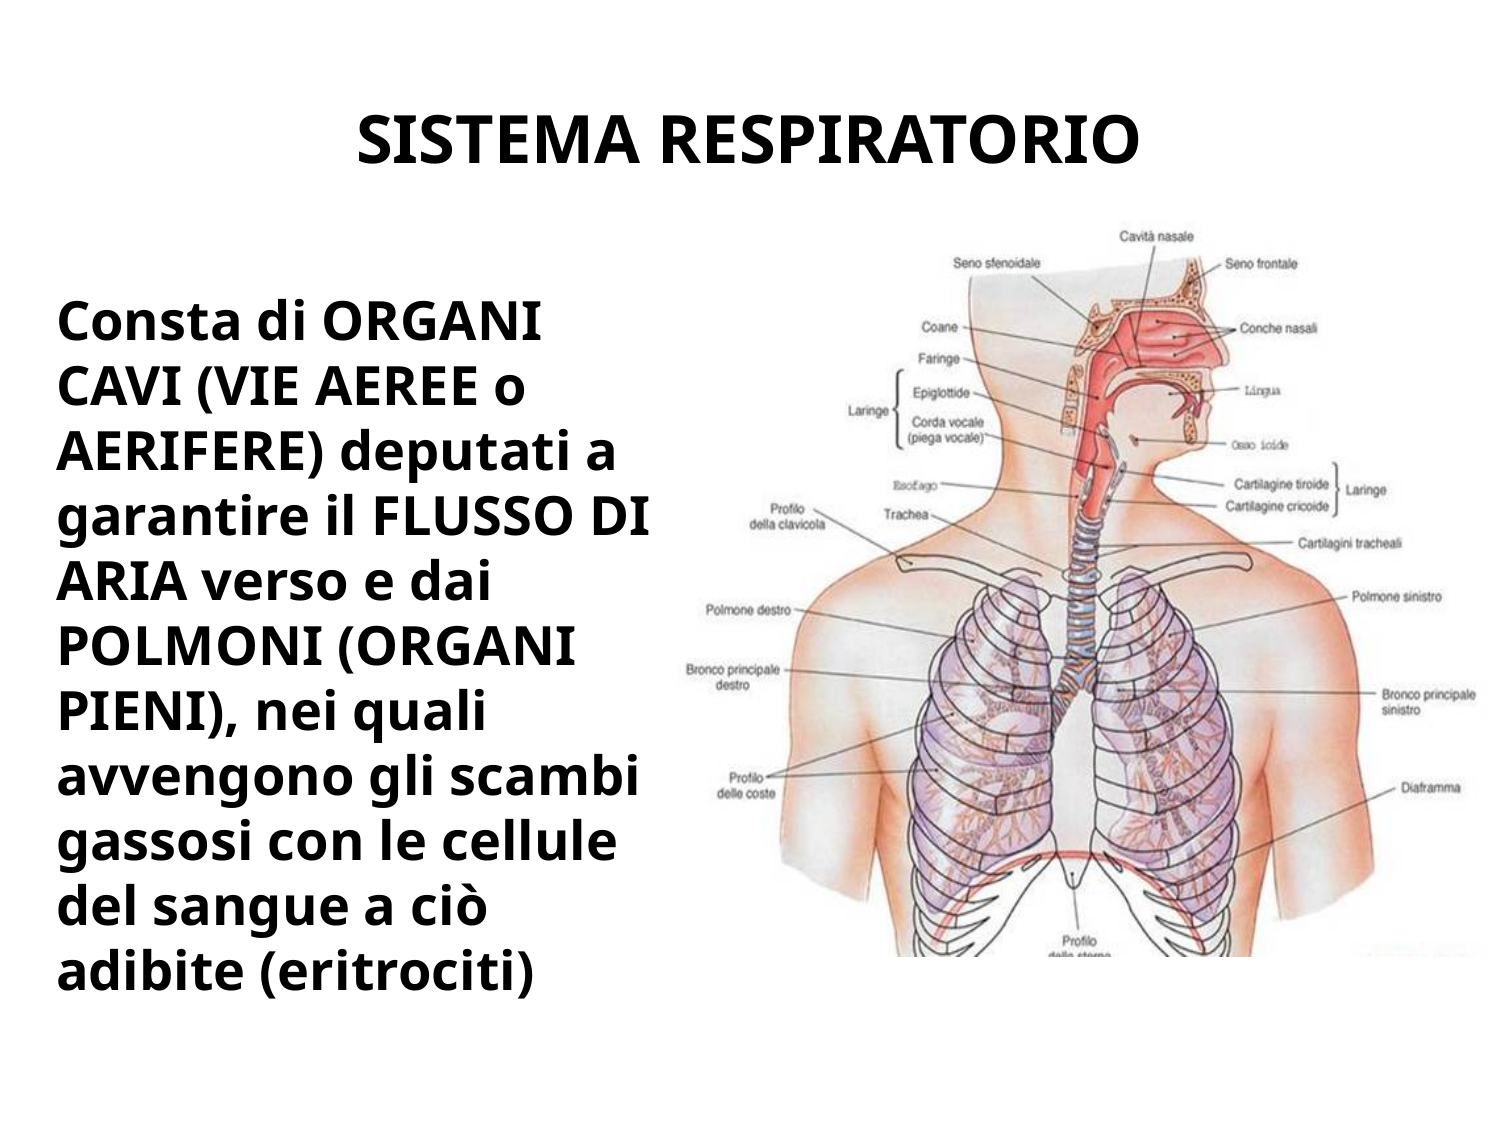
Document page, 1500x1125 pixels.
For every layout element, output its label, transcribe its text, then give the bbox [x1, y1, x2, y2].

title SISTEMA RESPIRATORIO [112, 42, 1388, 231]
list Consta di ORGANI CAVI (VIE AEREE o AERIFERE) deputati a garantire il FLUSSO DI ARIA verso e dai POLMONI (ORGANI PIENI), nei quali avvengono gli scambi gassosi con le cellule del sangue a ciò adibite (eritrociti) [41, 278, 668, 1035]
picture [655, 219, 1500, 957]
